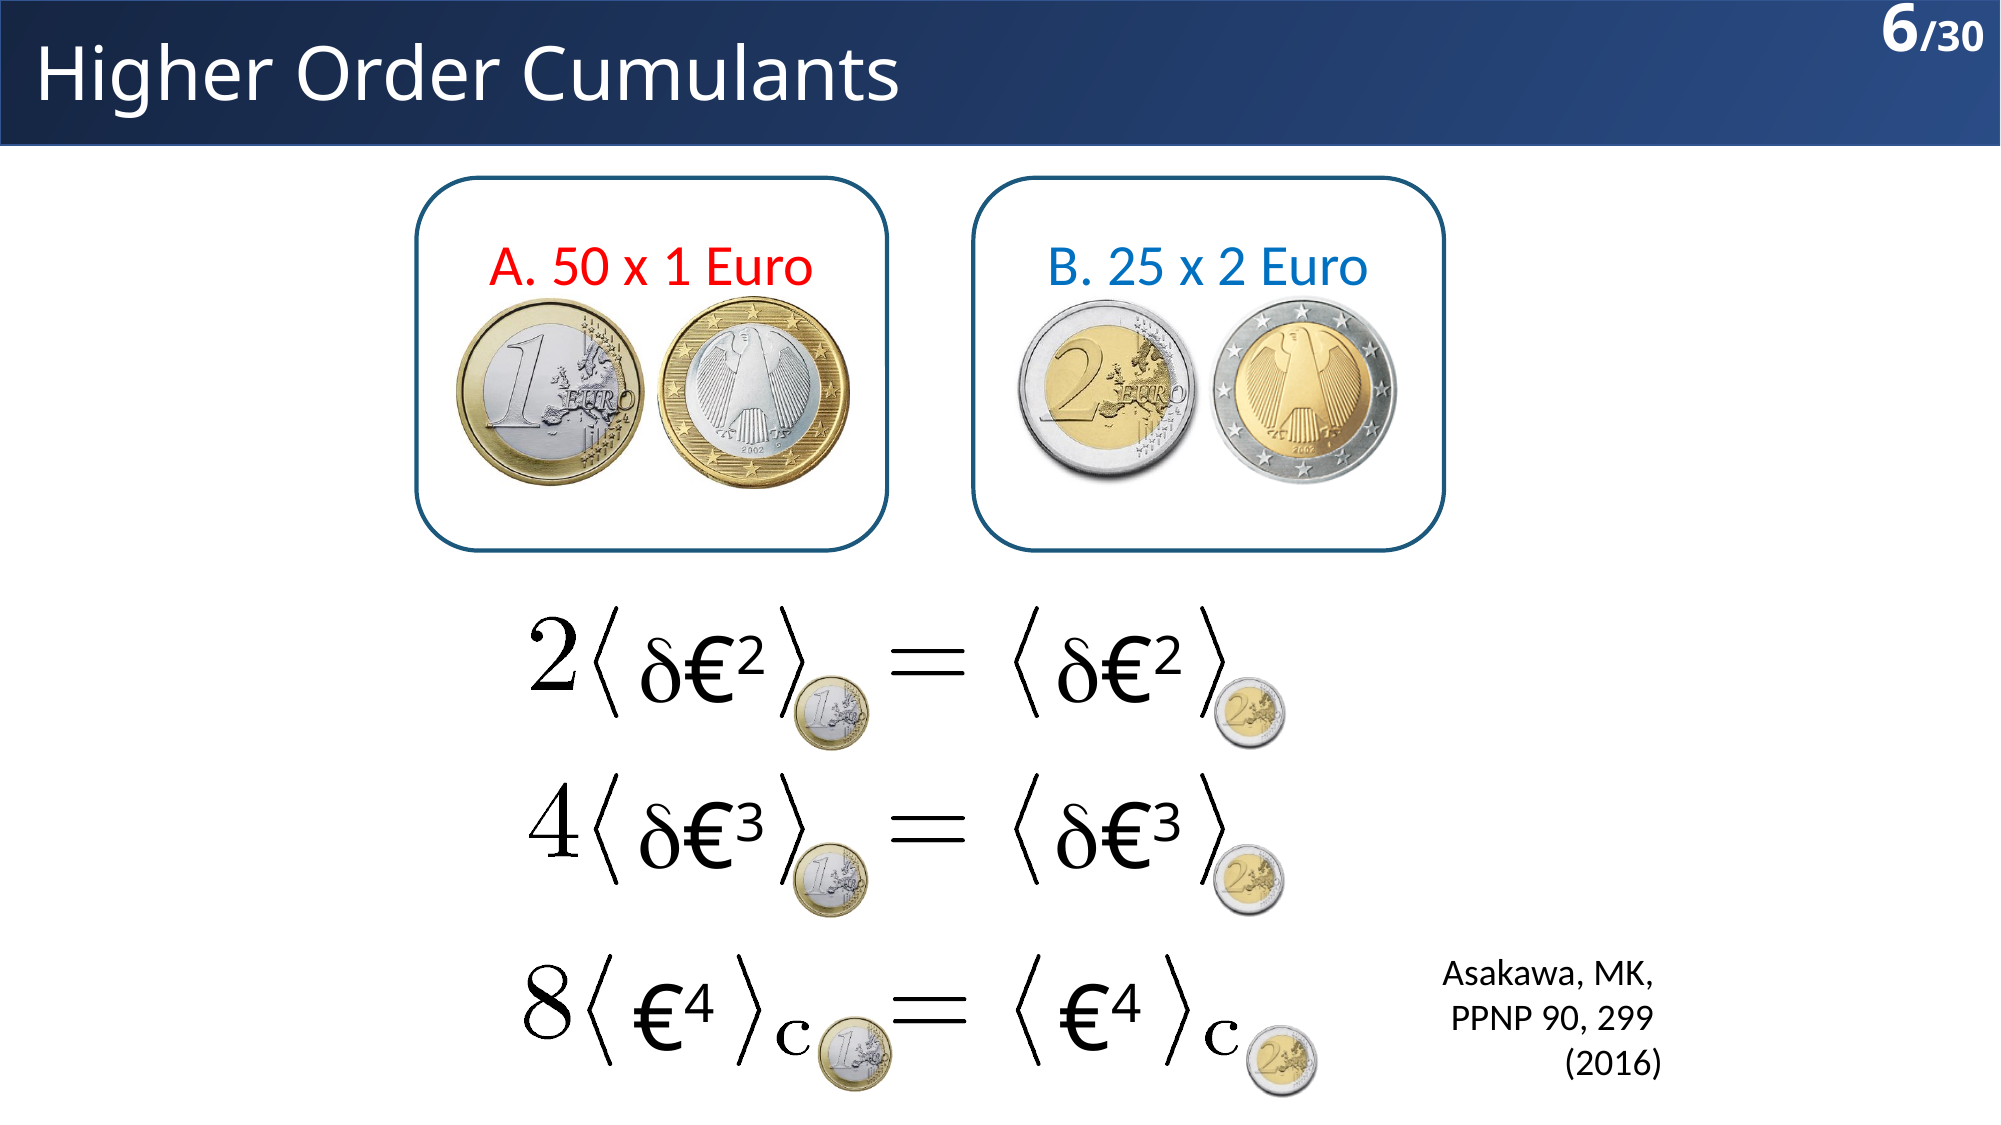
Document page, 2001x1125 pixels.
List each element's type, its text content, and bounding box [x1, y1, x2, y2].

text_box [973, 177, 1444, 551]
title Higher Order Cumulants [19, 7, 1745, 146]
text_box Asakawa, MK, PPNP 90, 299 (2016) [1411, 940, 1678, 1091]
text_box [416, 177, 888, 551]
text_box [531, 602, 1289, 752]
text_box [529, 770, 1288, 919]
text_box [524, 951, 1321, 1100]
slide_number 6/30 [1550, 0, 2000, 60]
